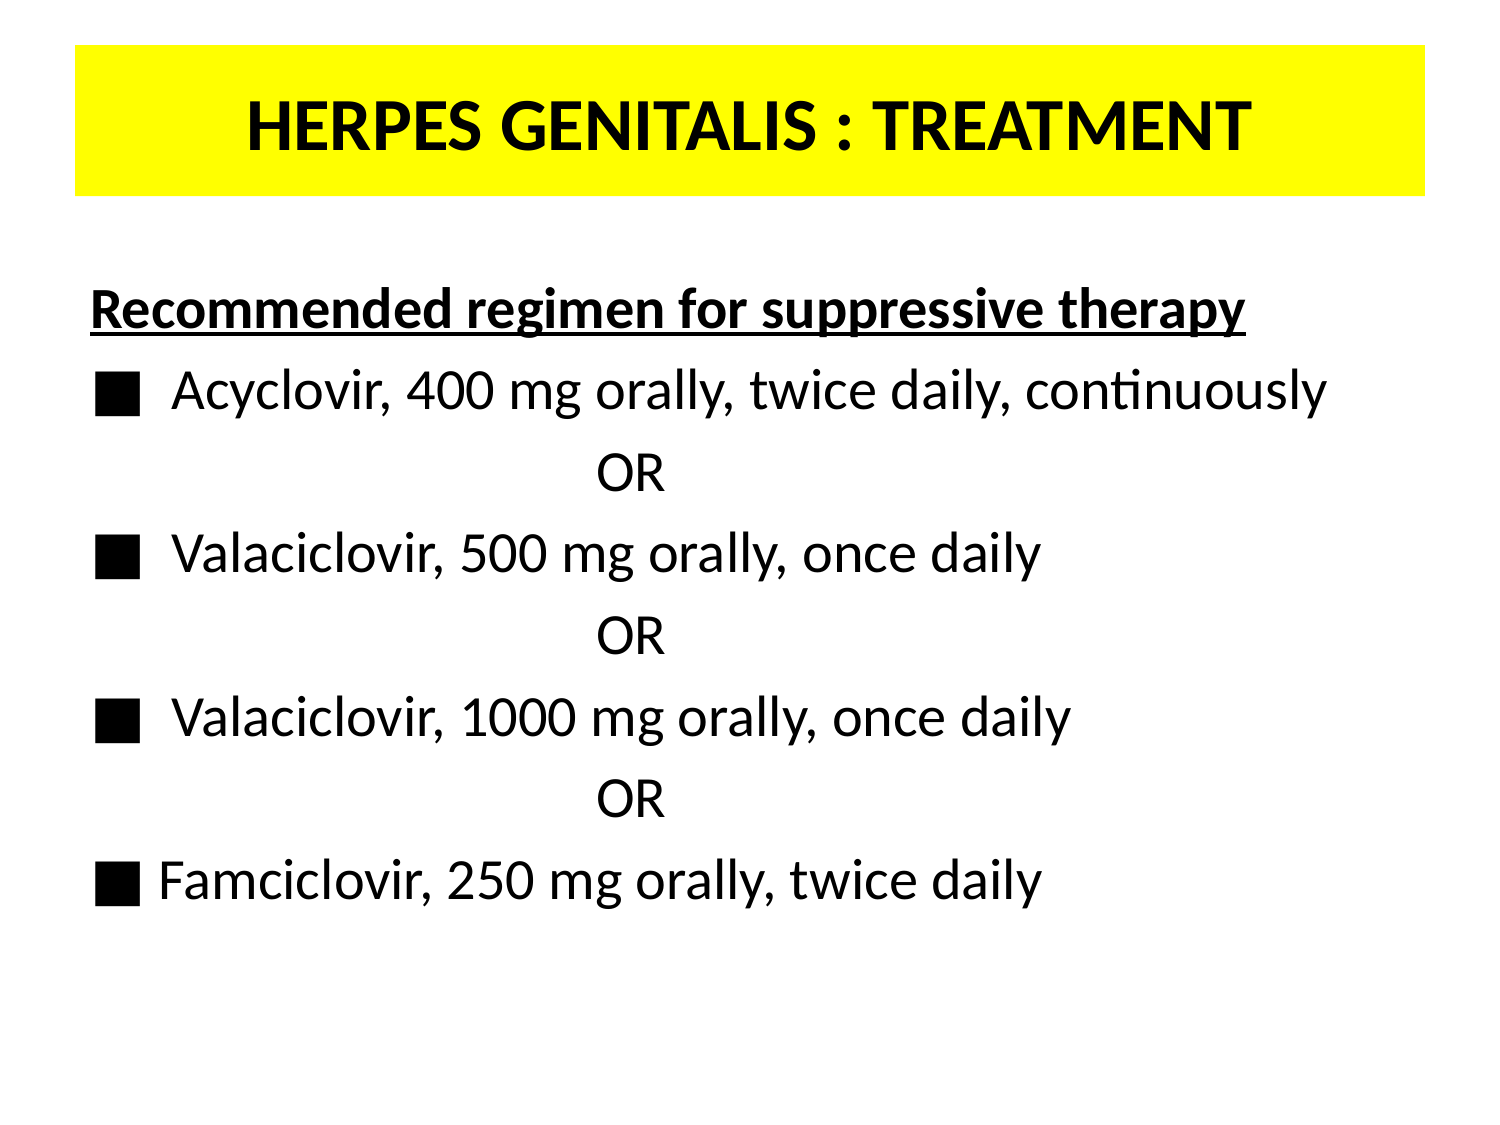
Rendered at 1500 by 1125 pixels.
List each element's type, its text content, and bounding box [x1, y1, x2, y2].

title HERPES GENITALIS : TREATMENT [75, 45, 1425, 197]
list Recommended regimen for suppressive therapy ■ Acyclovir, 400 mg orally, twice daily, continuously OR ■ Valaciclovir, 500 mg orally, once daily OR ■ Valaciclovir, 1000 mg orally, once daily OR ■ Famciclovir, 250 mg orally, twice daily [75, 262, 1425, 1005]
